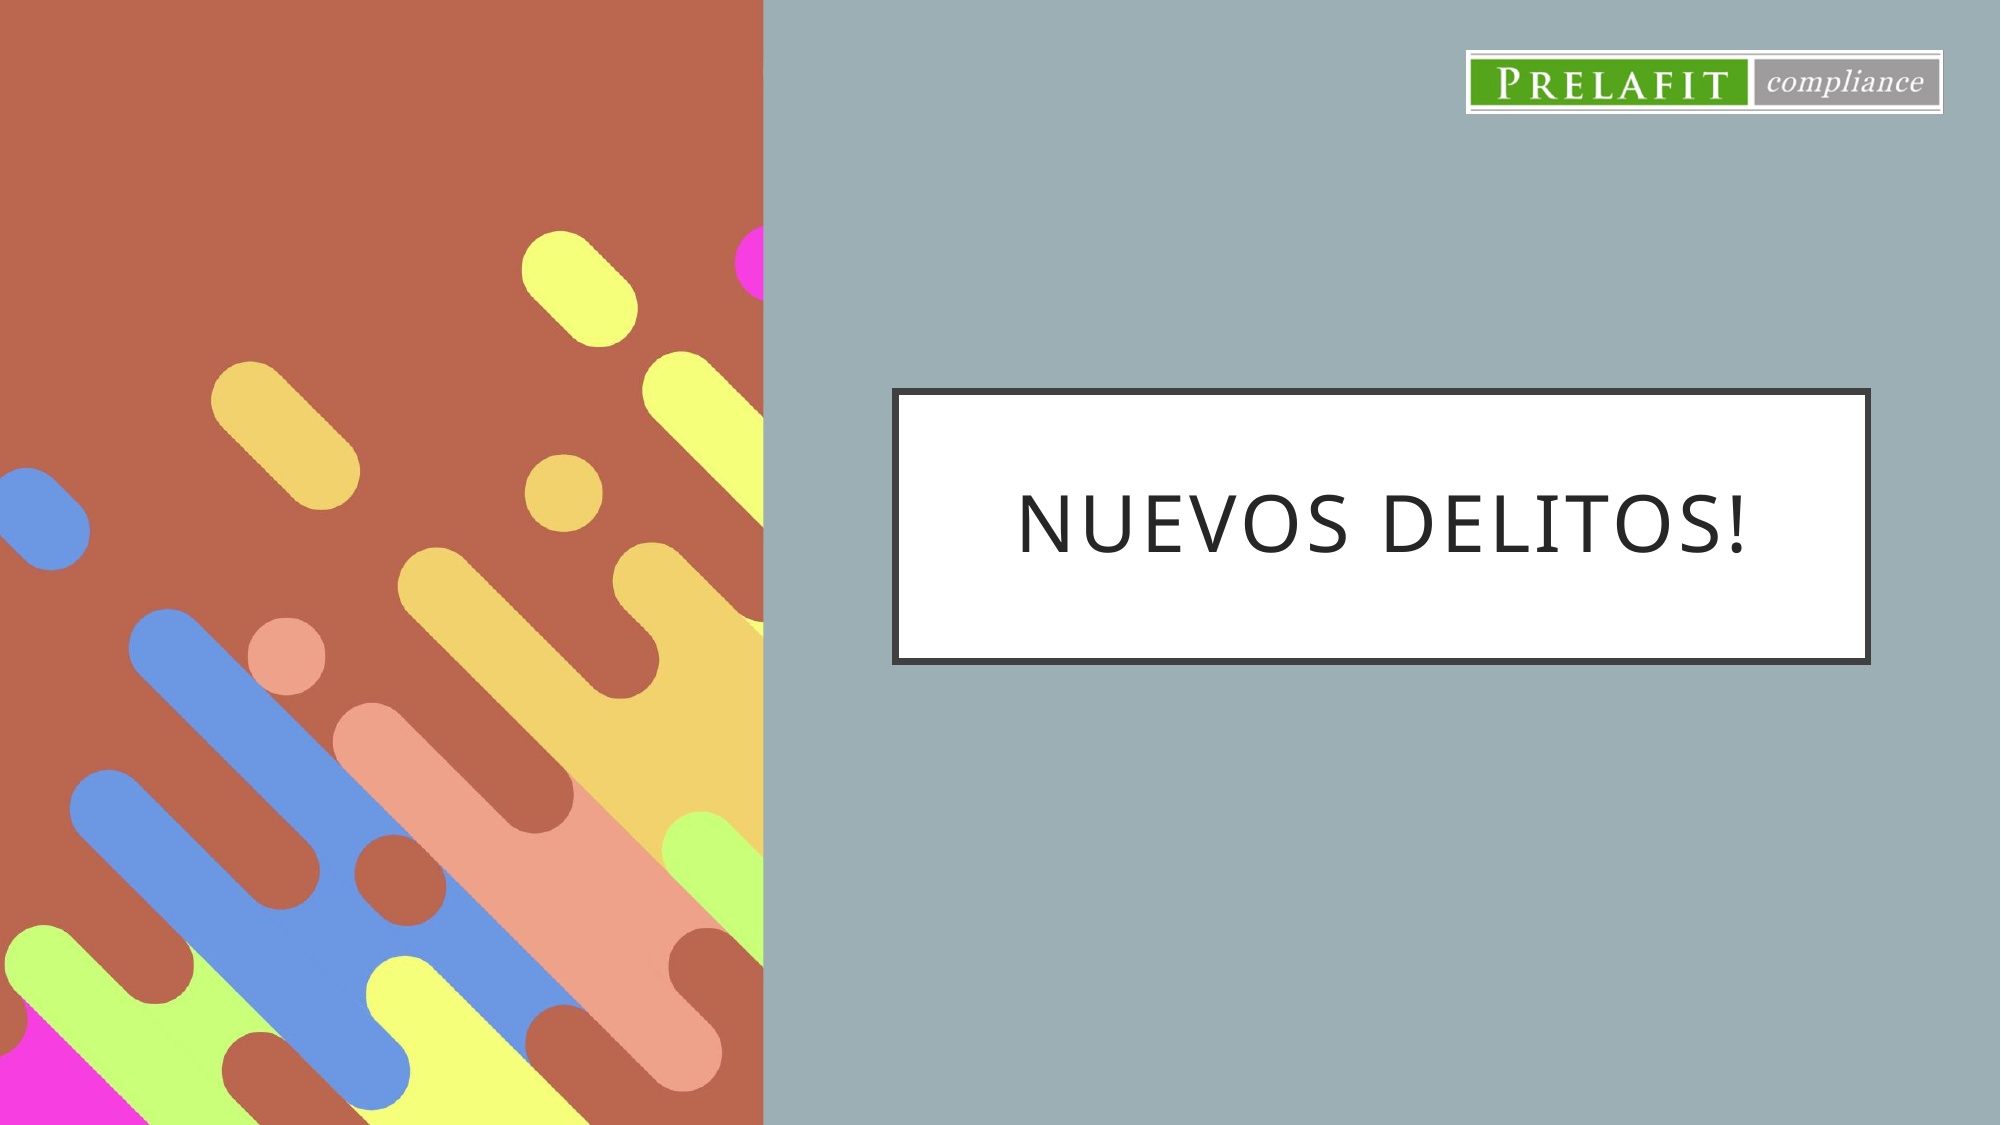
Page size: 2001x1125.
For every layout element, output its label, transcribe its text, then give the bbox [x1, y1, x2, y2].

picture [0, 0, 764, 1125]
picture [1466, 50, 1944, 114]
title Nuevos delitos! [892, 388, 1871, 665]
